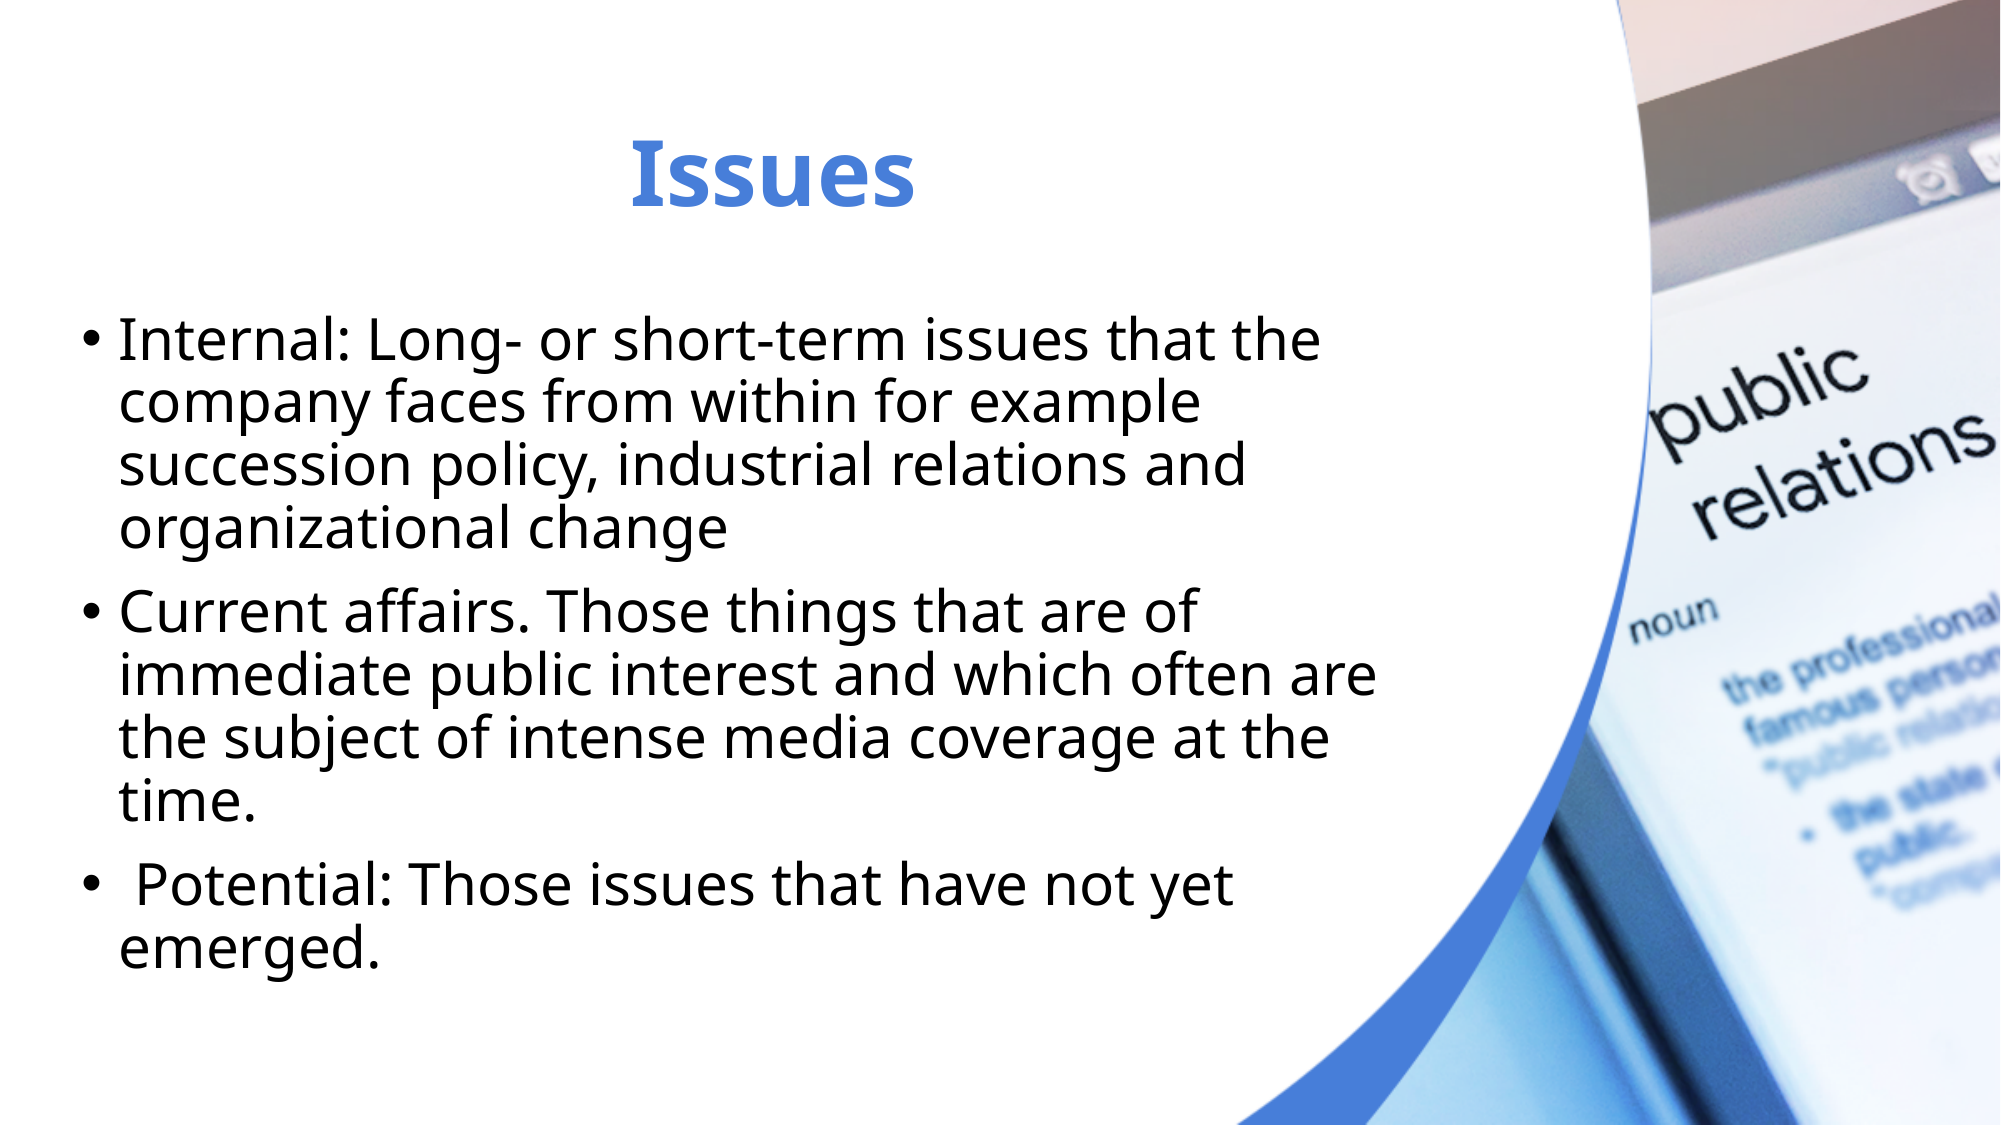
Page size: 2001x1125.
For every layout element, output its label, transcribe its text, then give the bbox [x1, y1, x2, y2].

picture [0, 0, 2001, 1125]
list Internal: Long- or short-term issues that the company faces from within for example succession policy, industrial relations and organizational change Current affairs. Those things that are of immediate public interest and which often are the subject of intense media coverage at the time. Potential: Those issues that have not yet emerged. [66, 302, 1482, 1022]
title Issues [66, 68, 1482, 286]
